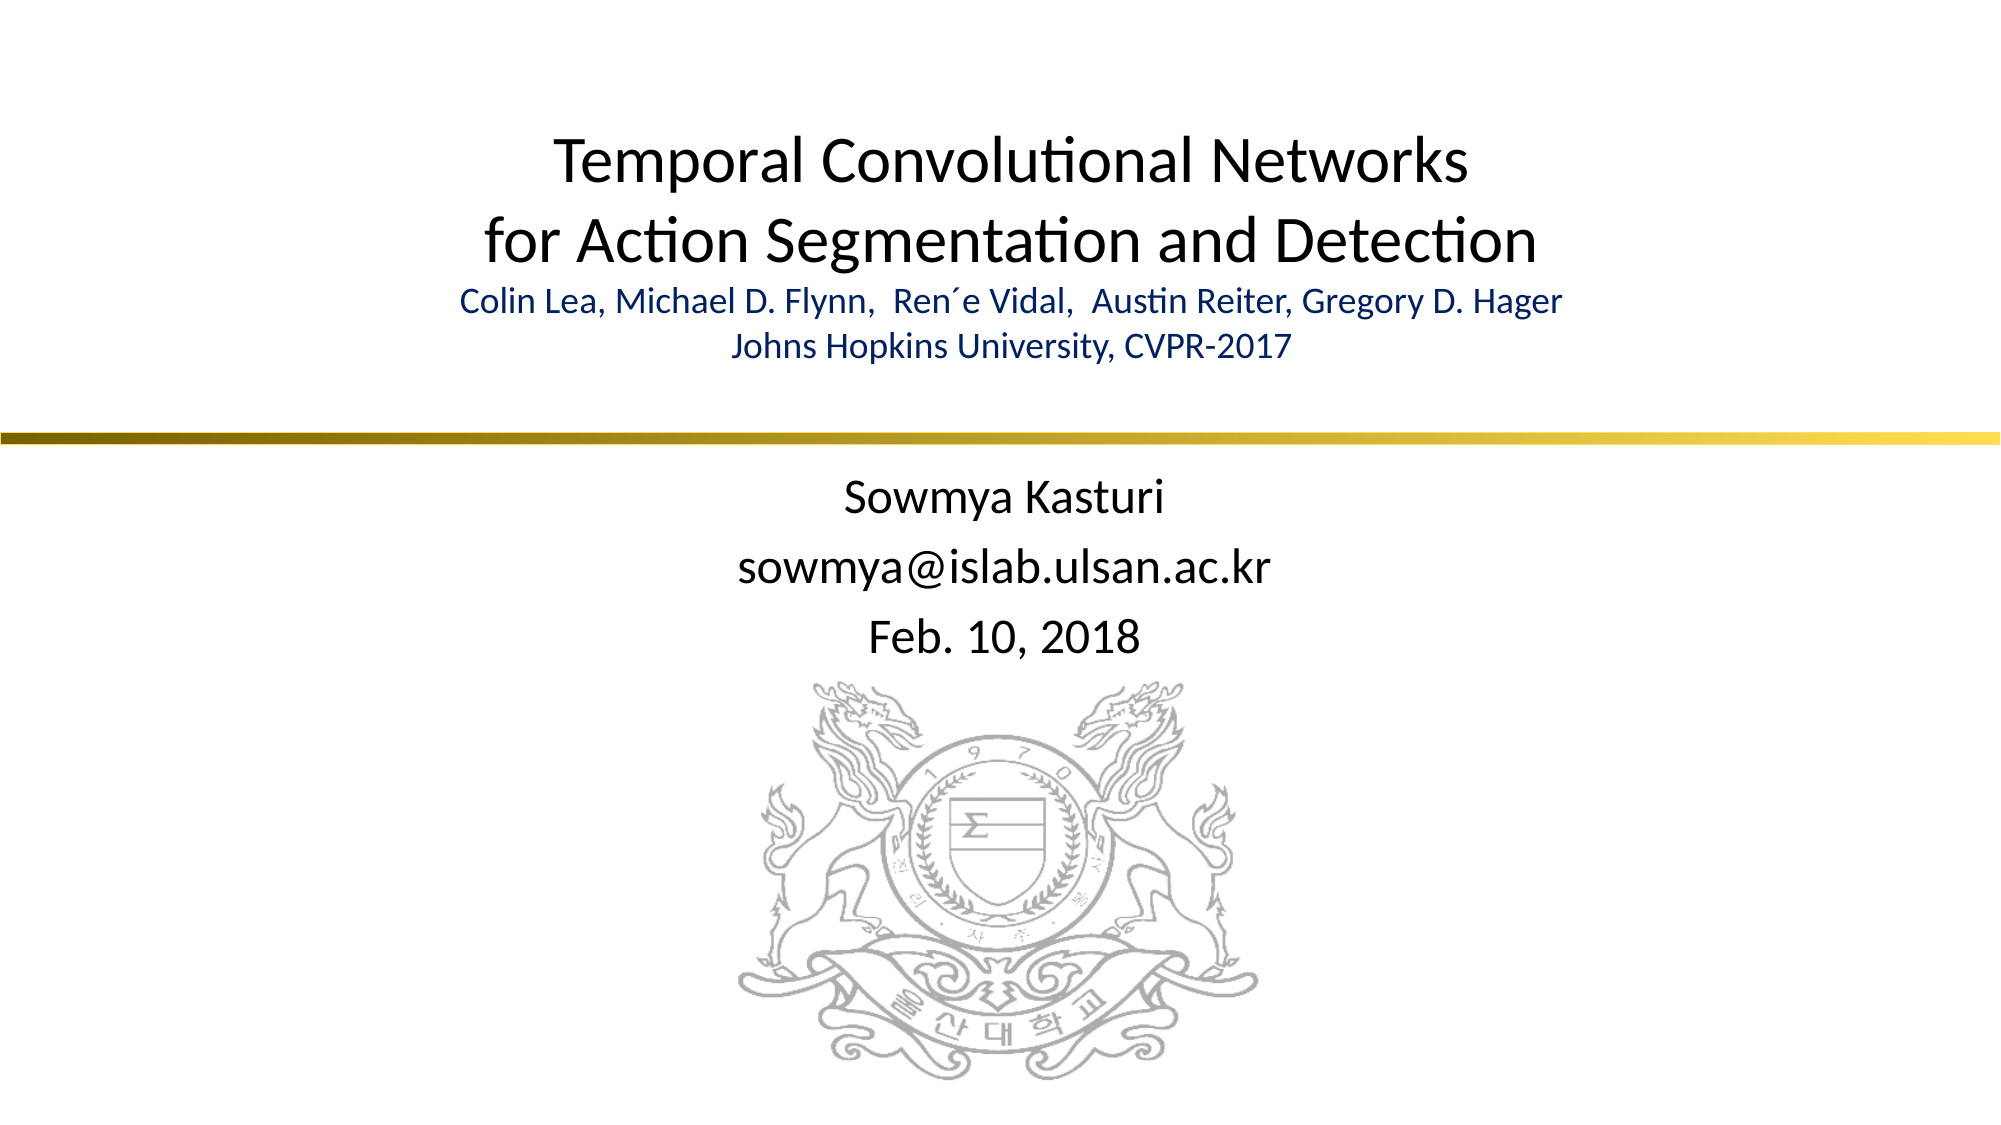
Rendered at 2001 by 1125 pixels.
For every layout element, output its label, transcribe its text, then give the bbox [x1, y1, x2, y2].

title Temporal Convolutional Networks for Action Segmentation and Detection Colin Lea, Michael D. Flynn, Ren´e Vidal, Austin Reiter, Gregory D. Hager Johns Hopkins University, CVPR-2017 [150, 96, 1875, 386]
subtitle Sowmya Kasturi sowmya@islab.ulsan.ac.kr Feb. 10, 2018 [154, 456, 1856, 925]
